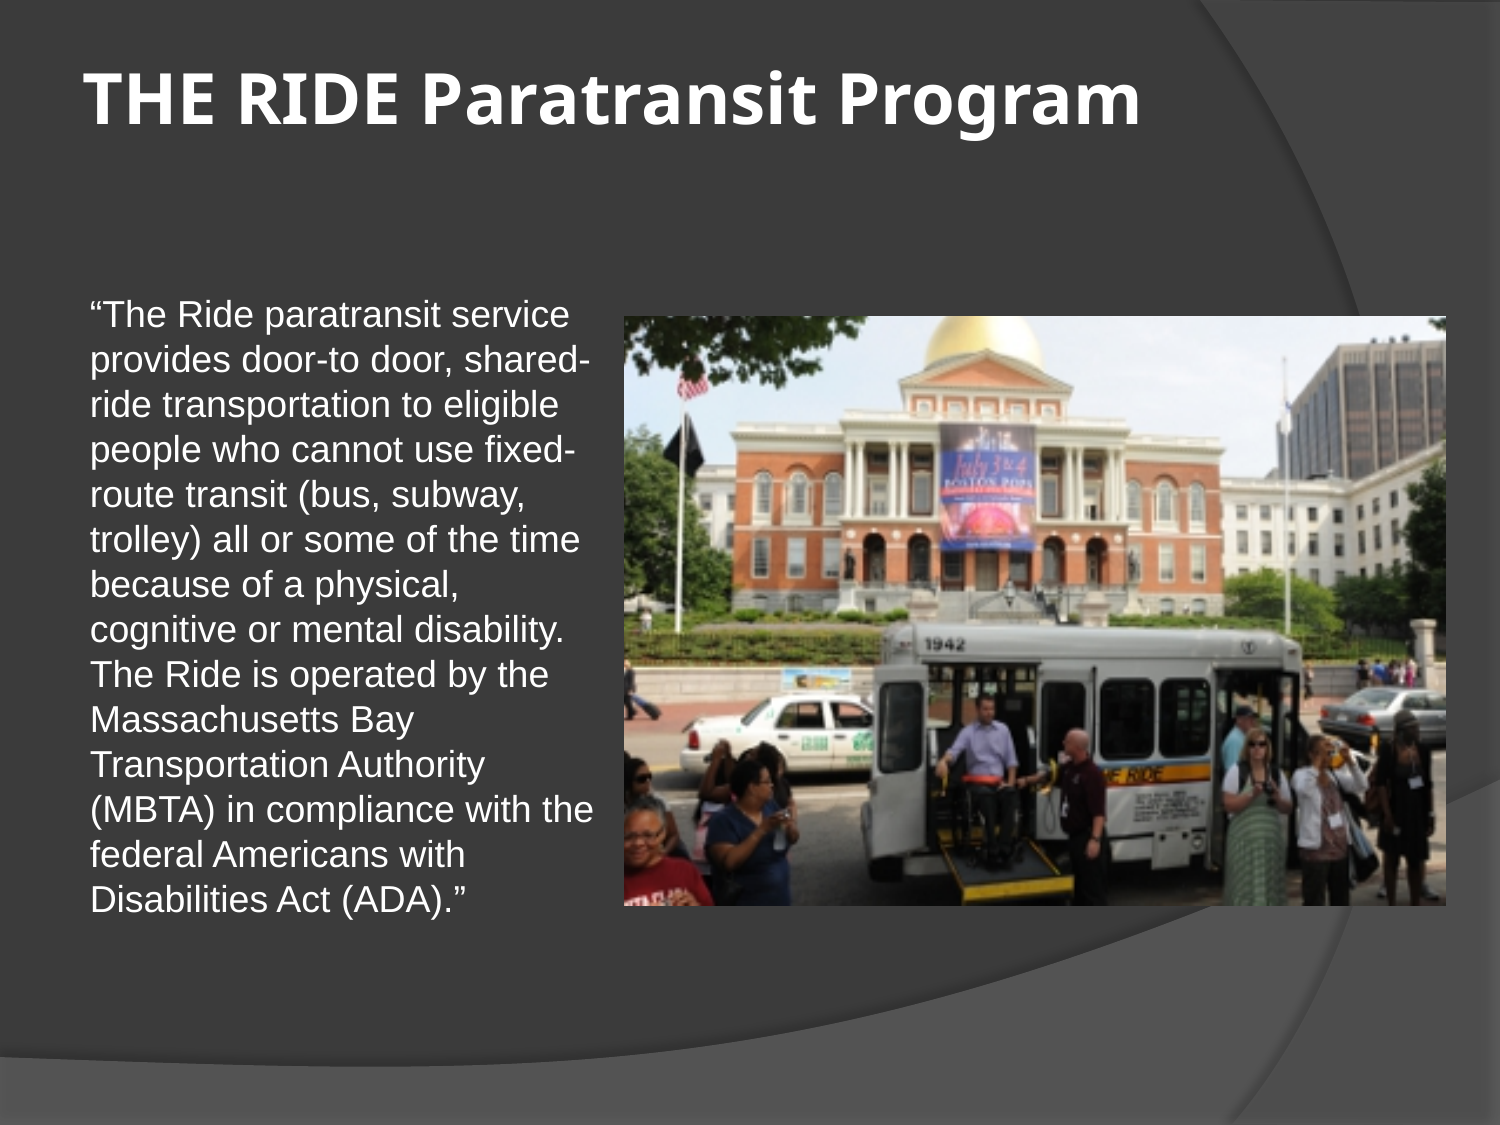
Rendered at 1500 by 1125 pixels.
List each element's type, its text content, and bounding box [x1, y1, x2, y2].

picture [624, 316, 1446, 906]
text_box “The Ride paratransit service provides door-to door, shared-ride transportation to eligible people who cannot use fixed-route transit (bus, subway, trolley) all or some of the time because of a physical, cognitive or mental disability. The Ride is operated by the Massachusetts Bay Transportation Authority (MBTA) in compliance with the federal Americans with Disabilities Act (ADA).” [74, 282, 625, 973]
title THE RIDE Paratransit Program [75, 45, 1301, 233]
